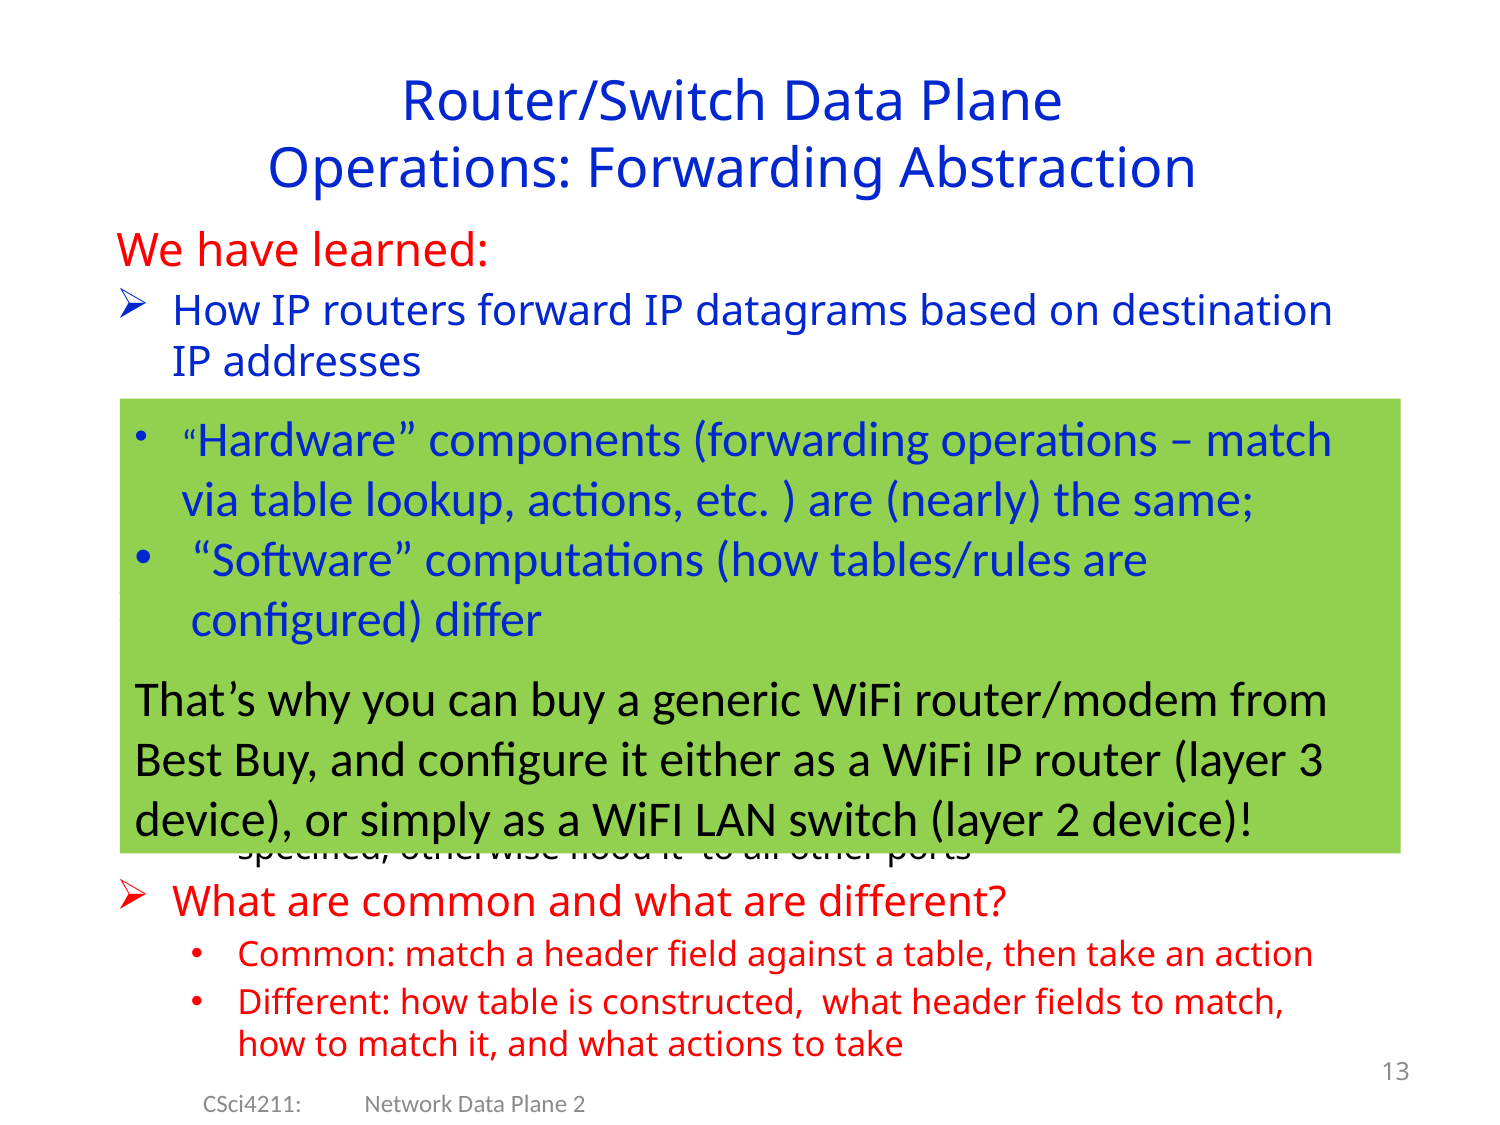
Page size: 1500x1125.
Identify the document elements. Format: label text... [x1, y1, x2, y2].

list We have learned: How IP routers forward IP datagrams based on destination IP addresses take the dest. IP address from an IP packet look up the IP forwarding table using the longest prefix matching if there’s a match, forwarding the packet to the outgoing port specified; otherwise drop it How layer 2 switches forward (Ethernet) frames based on destination MAC addresses take the dest. MAC address from an Ethernet frame look up the switch table using the exact matching if there’s a match, forwarding the packet to the outgoing port specified; otherwise flood it to all other ports What are common and what are different? Common: match a header field against a table, then take an action Different: how table is constructed, what header fields to match, how to match it, and what actions to take [101, 212, 1377, 1106]
footer CSci4211: Network Data Plane 2 [101, 1077, 689, 1125]
text_box “Hardware” components (forwarding operations – match via table lookup, actions, etc. ) are (nearly) the same; “Software” computations (how tables/rules are configured) differ That’s why you can buy a generic WiFi router/modem from Best Buy, and configure it either as a WiFi IP router (layer 3 device), or simply as a WiFI LAN switch (layer 2 device)! [119, 398, 1401, 854]
slide_number 13 [1074, 1042, 1425, 1103]
title Router/Switch Data Plane Operations: Forwarding Abstraction [95, 56, 1371, 207]
